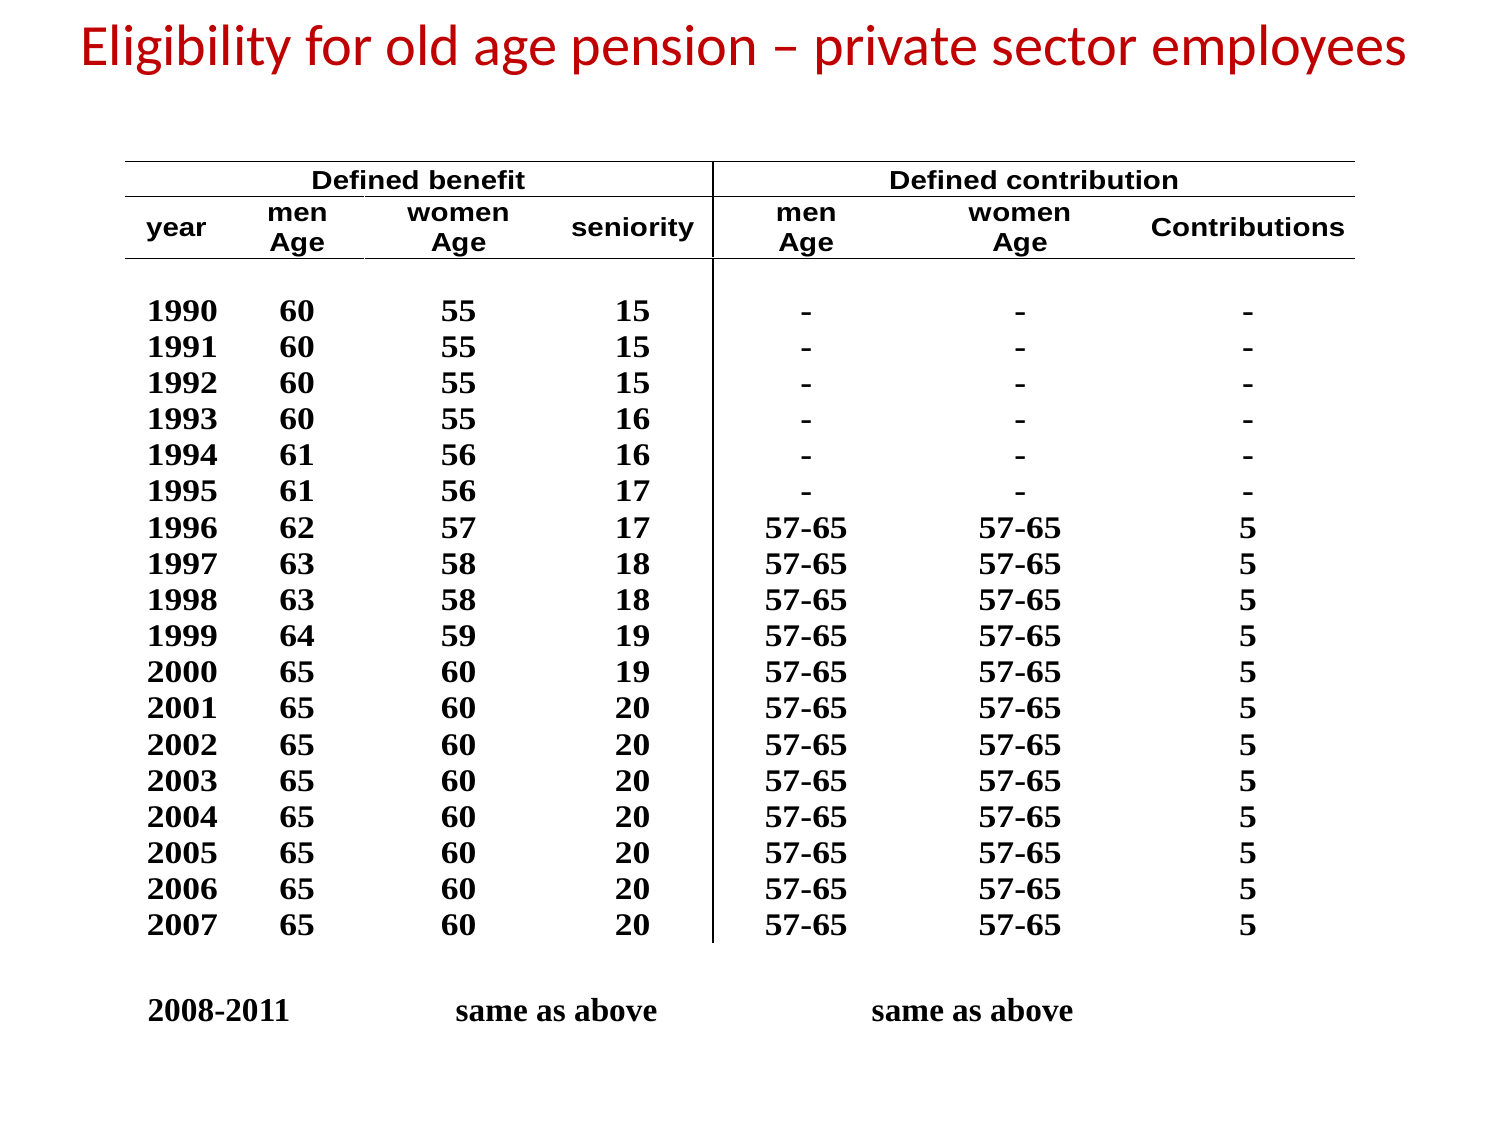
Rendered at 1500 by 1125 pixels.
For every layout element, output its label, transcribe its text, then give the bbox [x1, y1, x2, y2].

picture [111, 160, 1500, 981]
text_box Eligibility for old age pension – private sector employees [65, 0, 1436, 85]
text_box 2008-2011 same as above same as above [132, 989, 1292, 1036]
